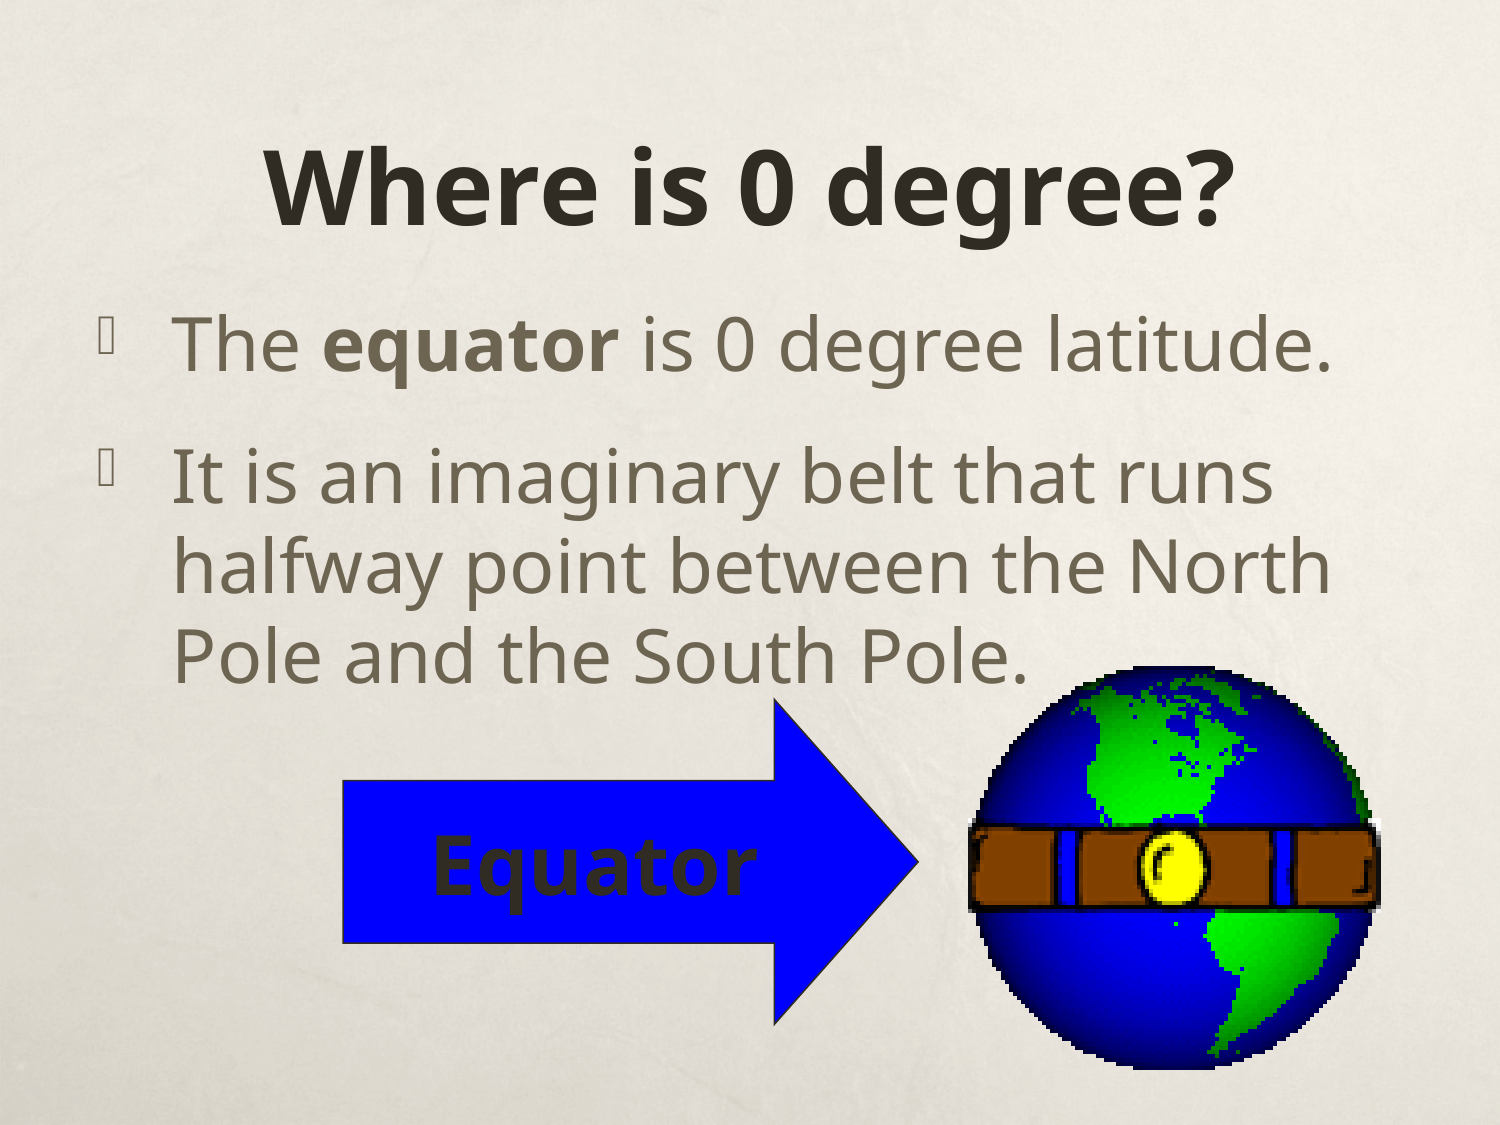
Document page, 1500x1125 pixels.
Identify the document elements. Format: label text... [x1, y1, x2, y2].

picture [966, 660, 1383, 1077]
list The equator is 0 degree latitude. It is an imaginary belt that runs halfway point between the North Pole and the South Pole. [81, 288, 1419, 1005]
text_box Equator [343, 699, 919, 1025]
title Where is 0 degree? [81, 15, 1419, 254]
